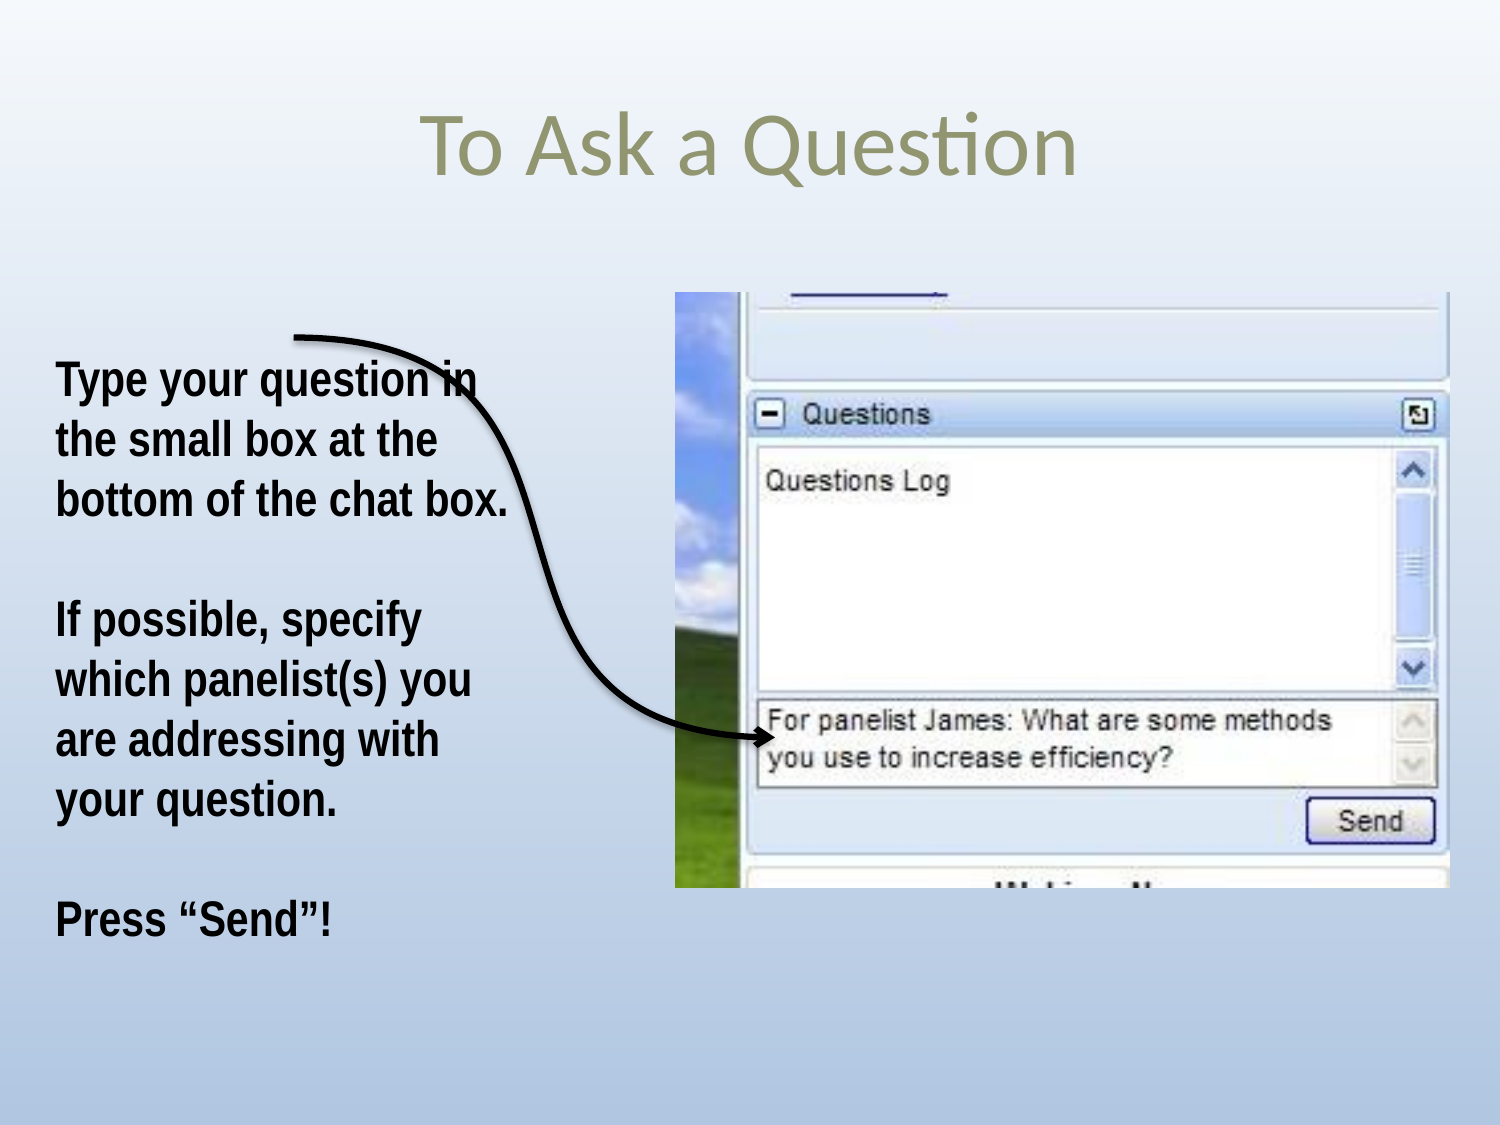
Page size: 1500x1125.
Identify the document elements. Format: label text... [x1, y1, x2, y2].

title To Ask a Question [75, 45, 1425, 233]
text_box Type your question in the small box at the bottom of the chat box. If possible, specify which panelist(s) you are addressing with your question. Press “Send”! [37, 337, 550, 956]
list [674, 292, 1451, 888]
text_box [334, 296, 735, 779]
